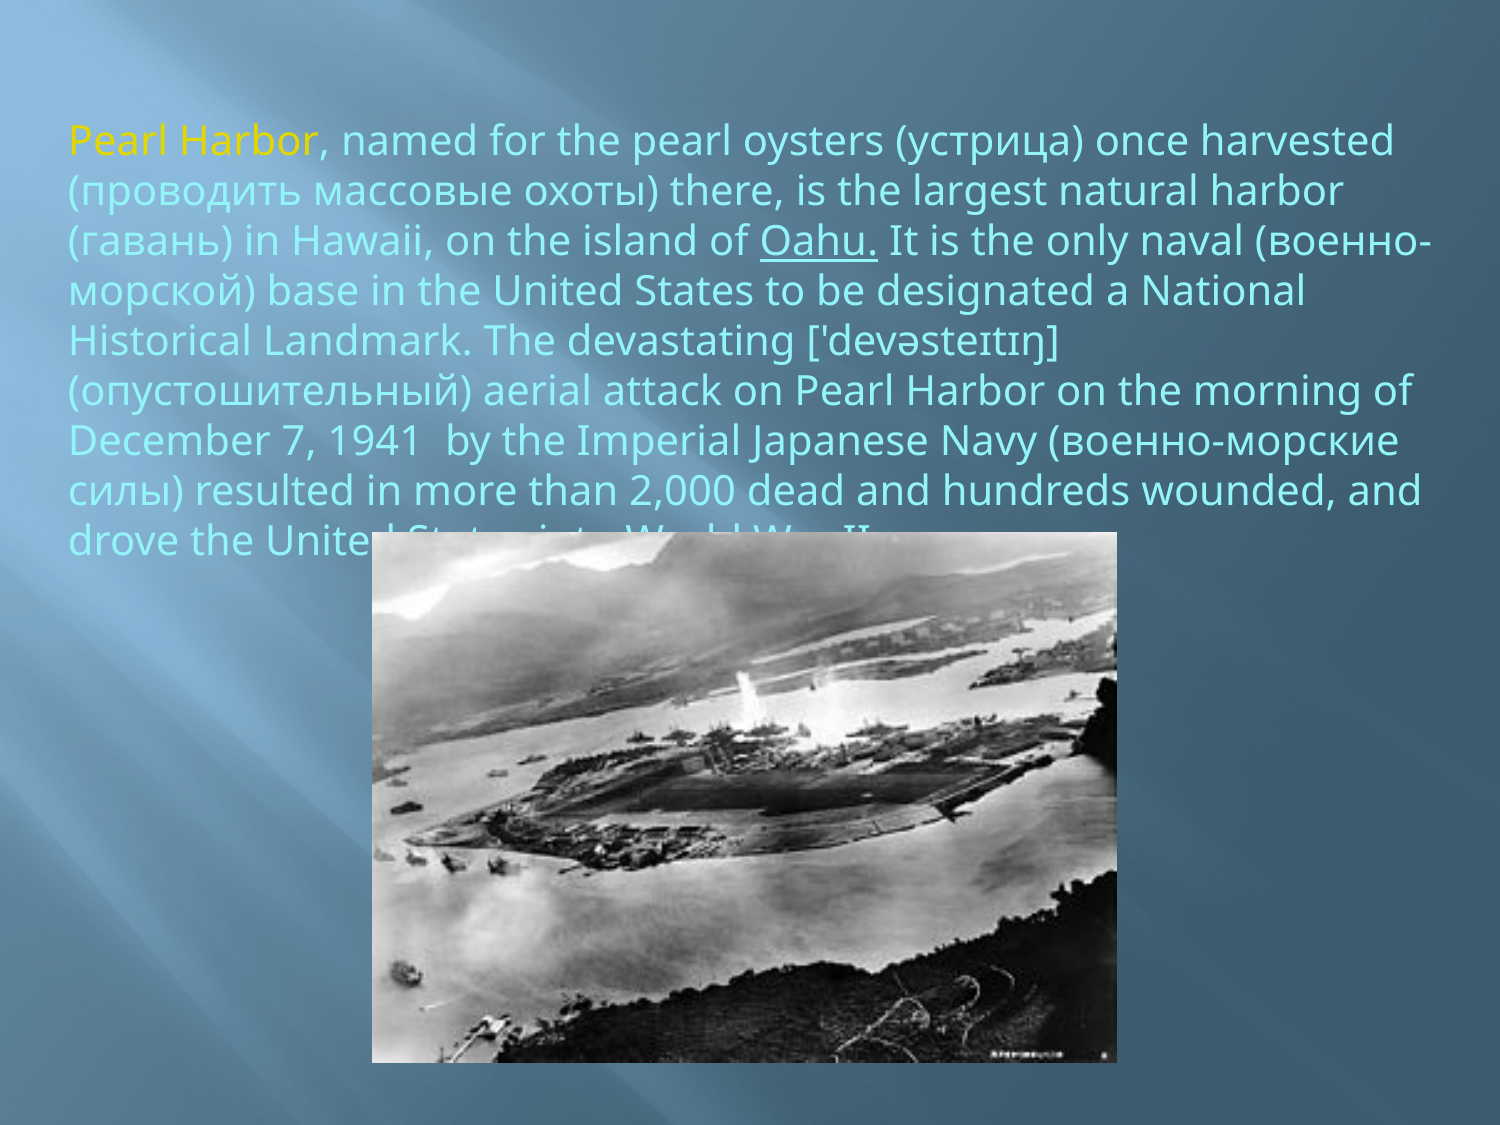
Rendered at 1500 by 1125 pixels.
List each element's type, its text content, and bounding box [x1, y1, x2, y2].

text_box Pearl Harbor, named for the pearl oysters (устрица) once harvested (проводить массовые охоты) there, is the largest natural harbor (гавань) in Hawaii, on the island of Oahu. It is the only naval (военно-морской) base in the United States to be designated a National Historical Landmark. The devastating ['devəsteɪtɪŋ] (опустошительный) aerial attack on Pearl Harbor on the morning of December 7, 1941 by the Imperial Japanese Navy (военно-морские силы) resulted in more than 2,000 dead and hundreds wounded, and drove the United States into World War II. [53, 106, 1447, 572]
picture [371, 531, 1117, 1064]
